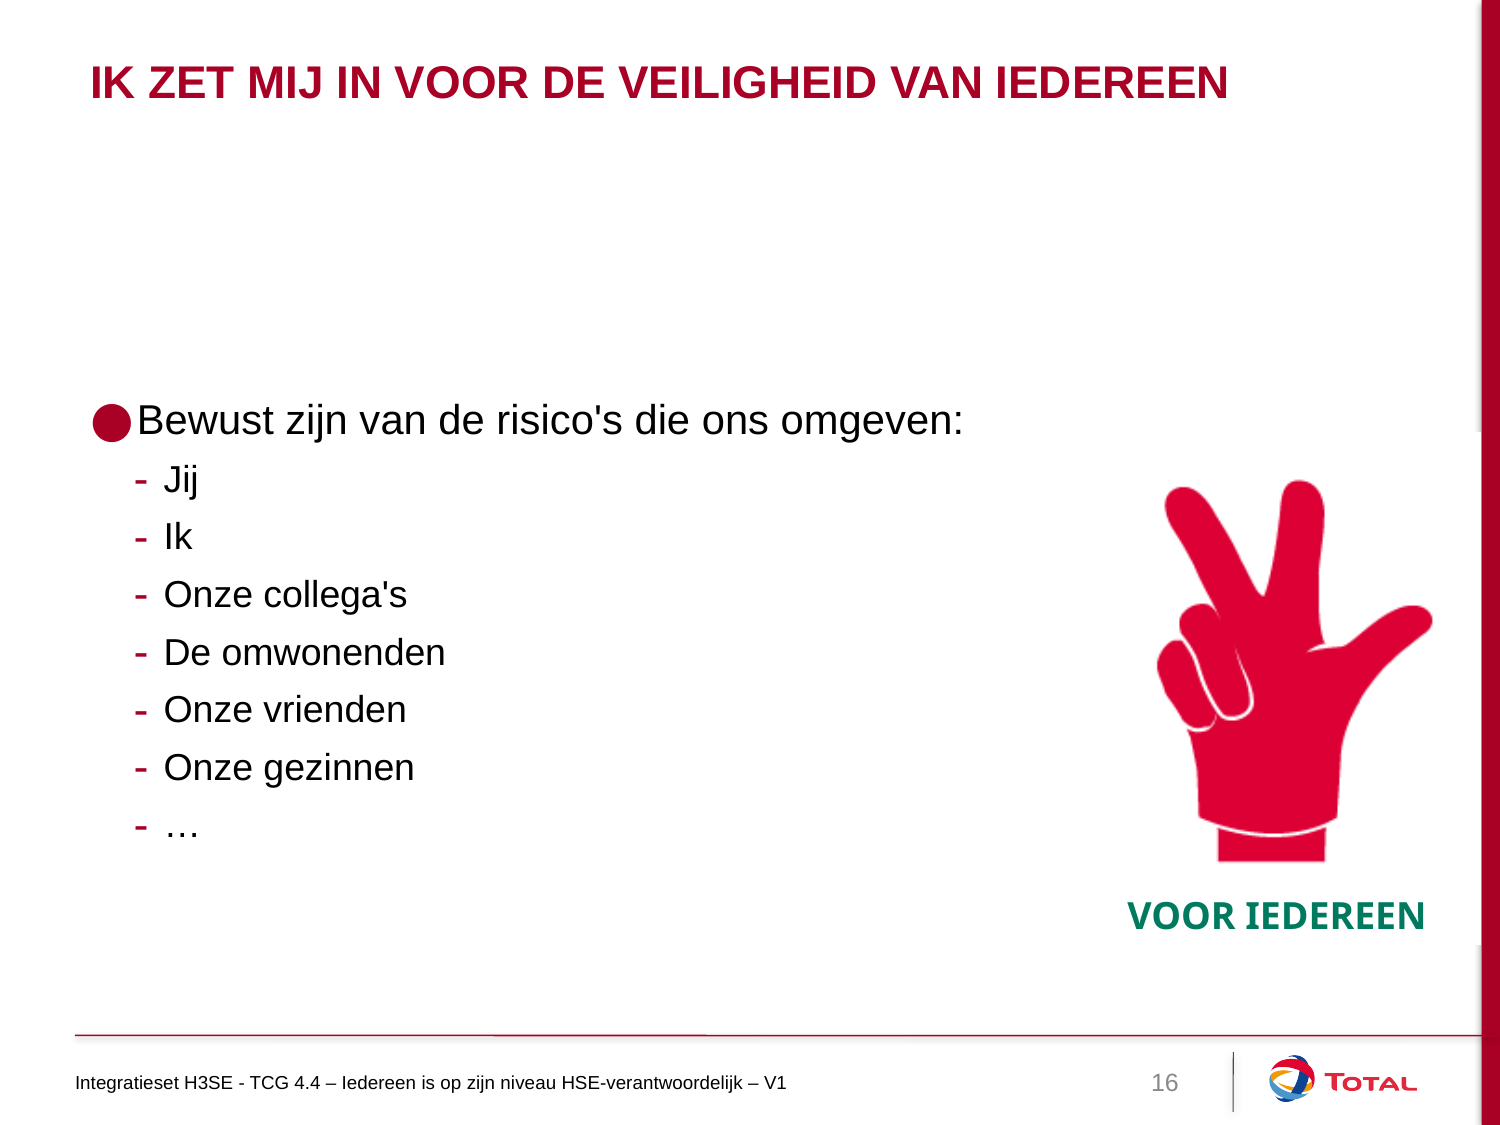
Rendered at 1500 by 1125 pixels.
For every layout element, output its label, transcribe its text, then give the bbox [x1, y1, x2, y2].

slide_number 16 [1074, 1051, 1194, 1112]
footer Integratieset H3SE - TCG 4.4 – Iedereen is op zijn niveau HSE-verantwoordelijk – V1 [75, 1051, 1074, 1112]
list Bewust zijn van de risico's die ons omgeven: Jij Ik Onze collega's De omwonenden Onze vrienden Onze gezinnen … [74, 184, 1424, 1012]
picture [1260, 1045, 1426, 1112]
title Ik zet mij in voor de veiligheid van iedereen [75, 45, 1424, 150]
picture [1074, 432, 1481, 946]
